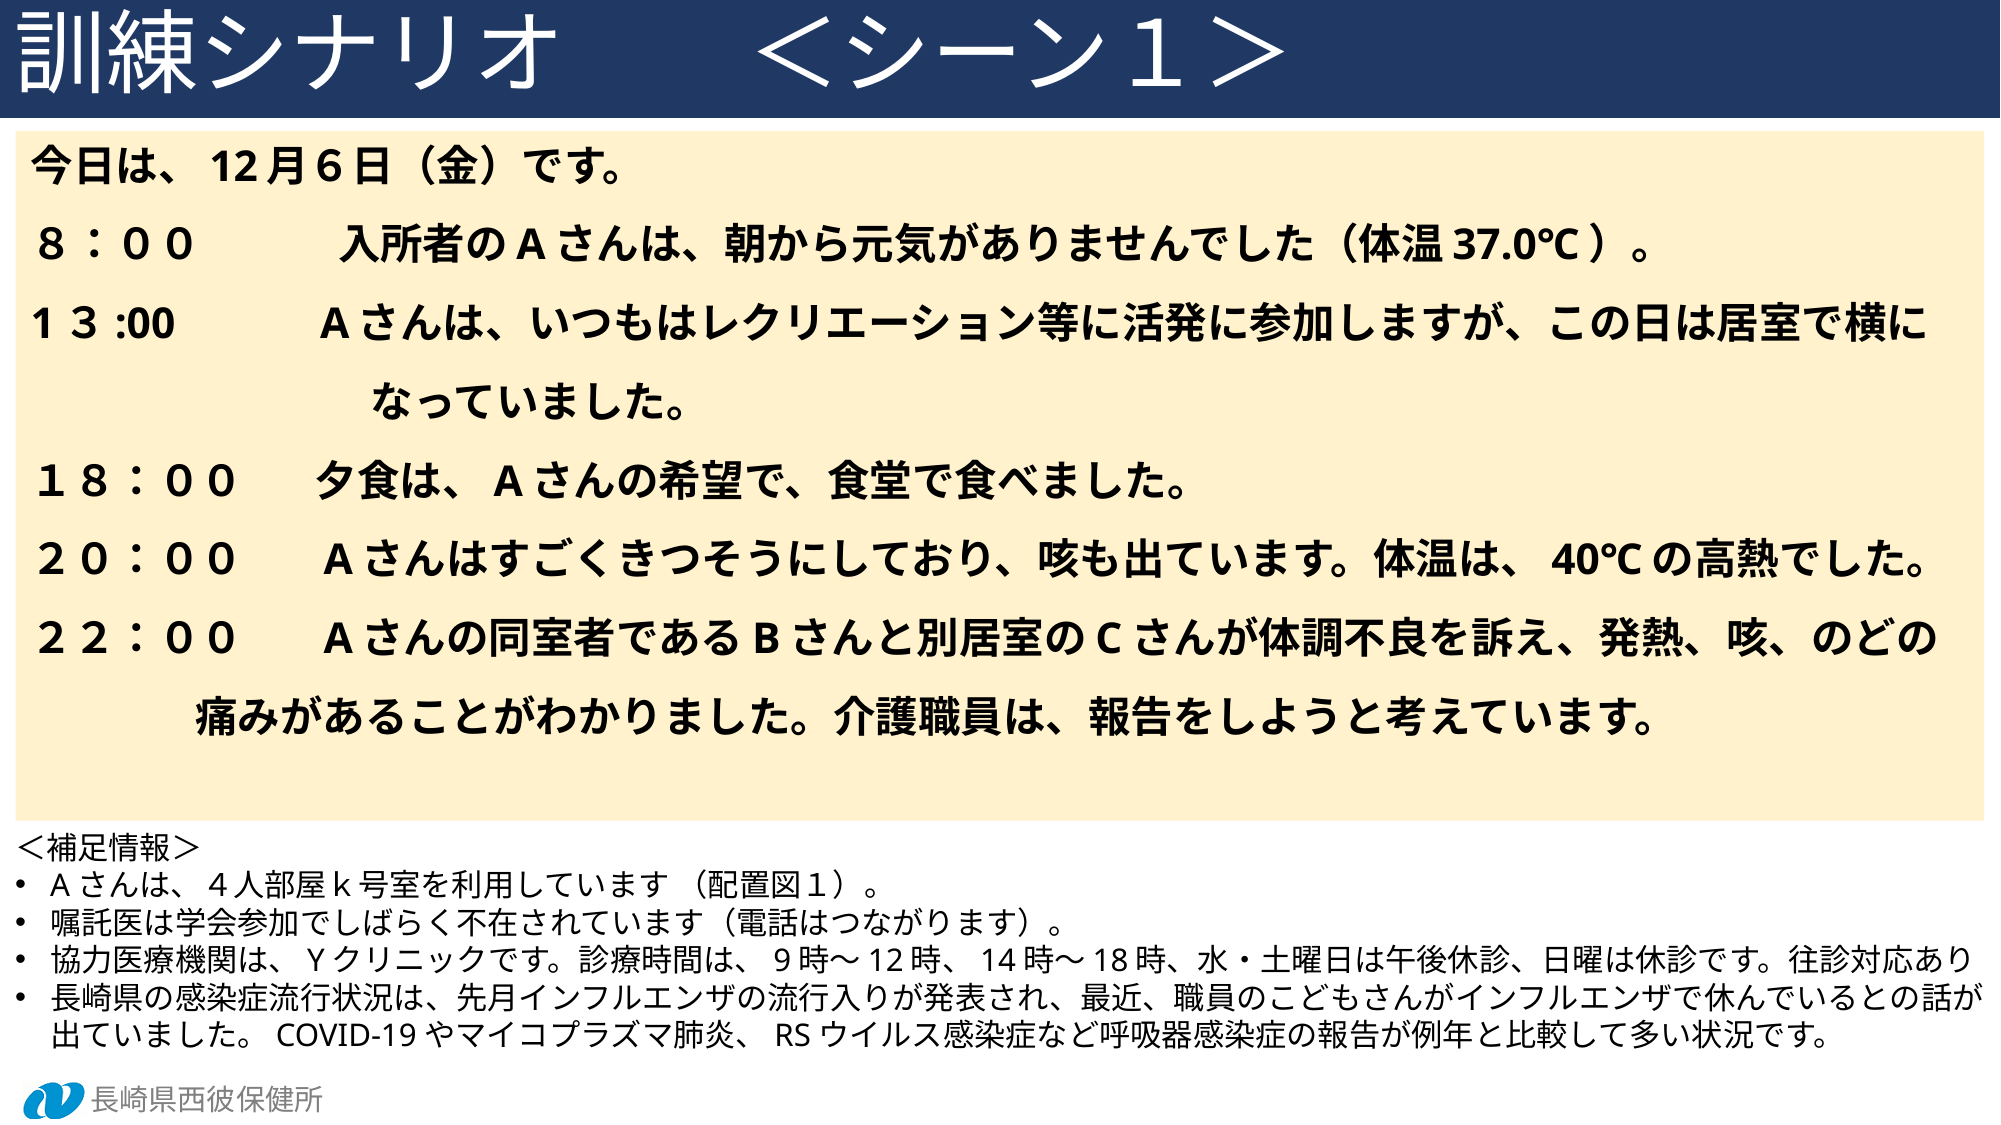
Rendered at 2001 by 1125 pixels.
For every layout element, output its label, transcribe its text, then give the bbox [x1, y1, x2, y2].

text_box 訓練シナリオ ＜シーン１＞ [0, 0, 2000, 118]
list 今日は、12月６日（金）です。 ８：００ 入所者のAさんは、朝から元気がありませんでした（体温37.0℃）。 1３:00 Aさんは、いつもはレクリエーション等に活発に参加しますが、この日は居室で横に なっていました。 １８：００ 夕食は、Aさんの希望で、食堂で食べました。 ２０：００ Aさんはすごくきつそうにしており、咳も出ています。体温は、40℃の高熱でした。 ２２：００ Aさんの同室者であるBさんと別居室のCさんが体調不良を訴え、発熱、咳、のどの 痛みがあることがわかりました。介護職員は、報告をしようと考えています。 [15, 130, 1985, 820]
picture [2, 1081, 89, 1119]
picture [38, 1099, 48, 1119]
text_box ＜補足情報＞ Aさんは、４人部屋ｋ号室を利用しています （配置図１）。 嘱託医は学会参加でしばらく不在されています（電話はつながります）。 協力医療機関は、Yクリニックです。診療時間は、9時～12時、14時～18時、水・土曜日は午後休診、日曜は休診です。往診対応あり 長崎県の感染症流行状況は、先月インフルエンザの流行入りが発表され、最近、職員のこどもさんがインフルエンザで休んでいるとの話が出ていました。COVID-19やマイコプラズマ肺炎、RSウイルス感染症など呼吸器感染症の報告が例年と比較して多い状況です。 [0, 820, 2000, 1080]
